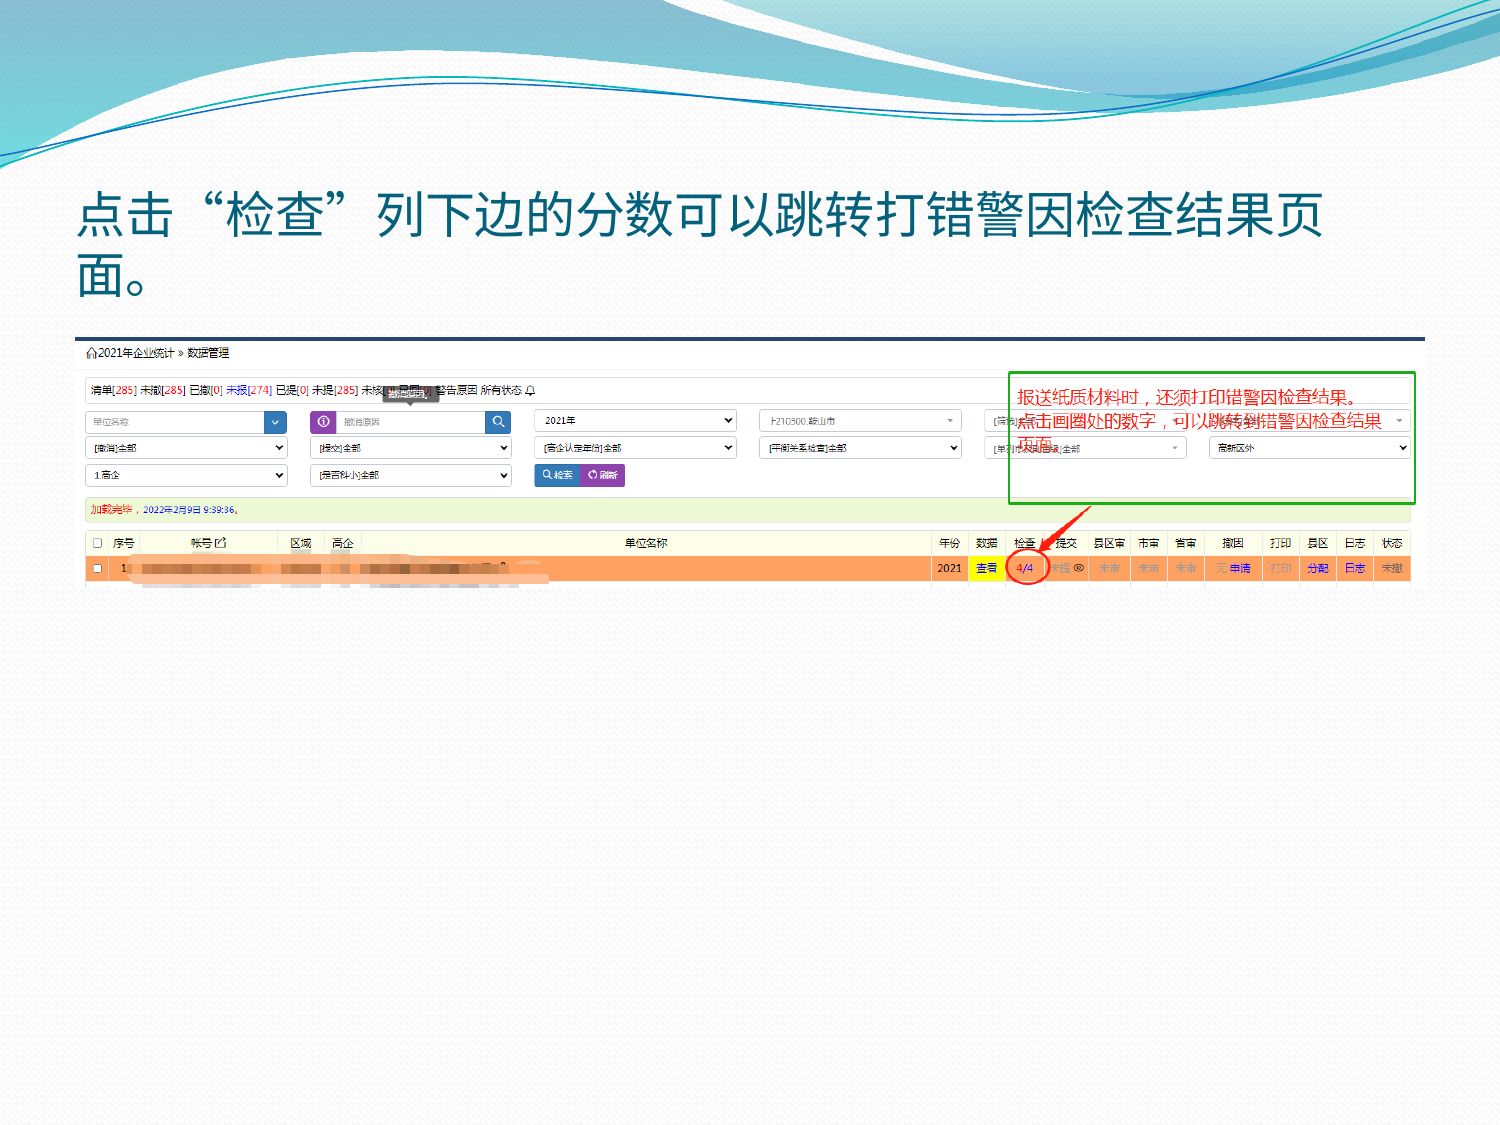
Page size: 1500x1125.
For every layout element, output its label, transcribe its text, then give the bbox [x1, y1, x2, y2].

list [74, 337, 1426, 588]
title 点击“检查”列下边的分数可以跳转打错警因检查结果页面。 [74, 115, 1426, 304]
